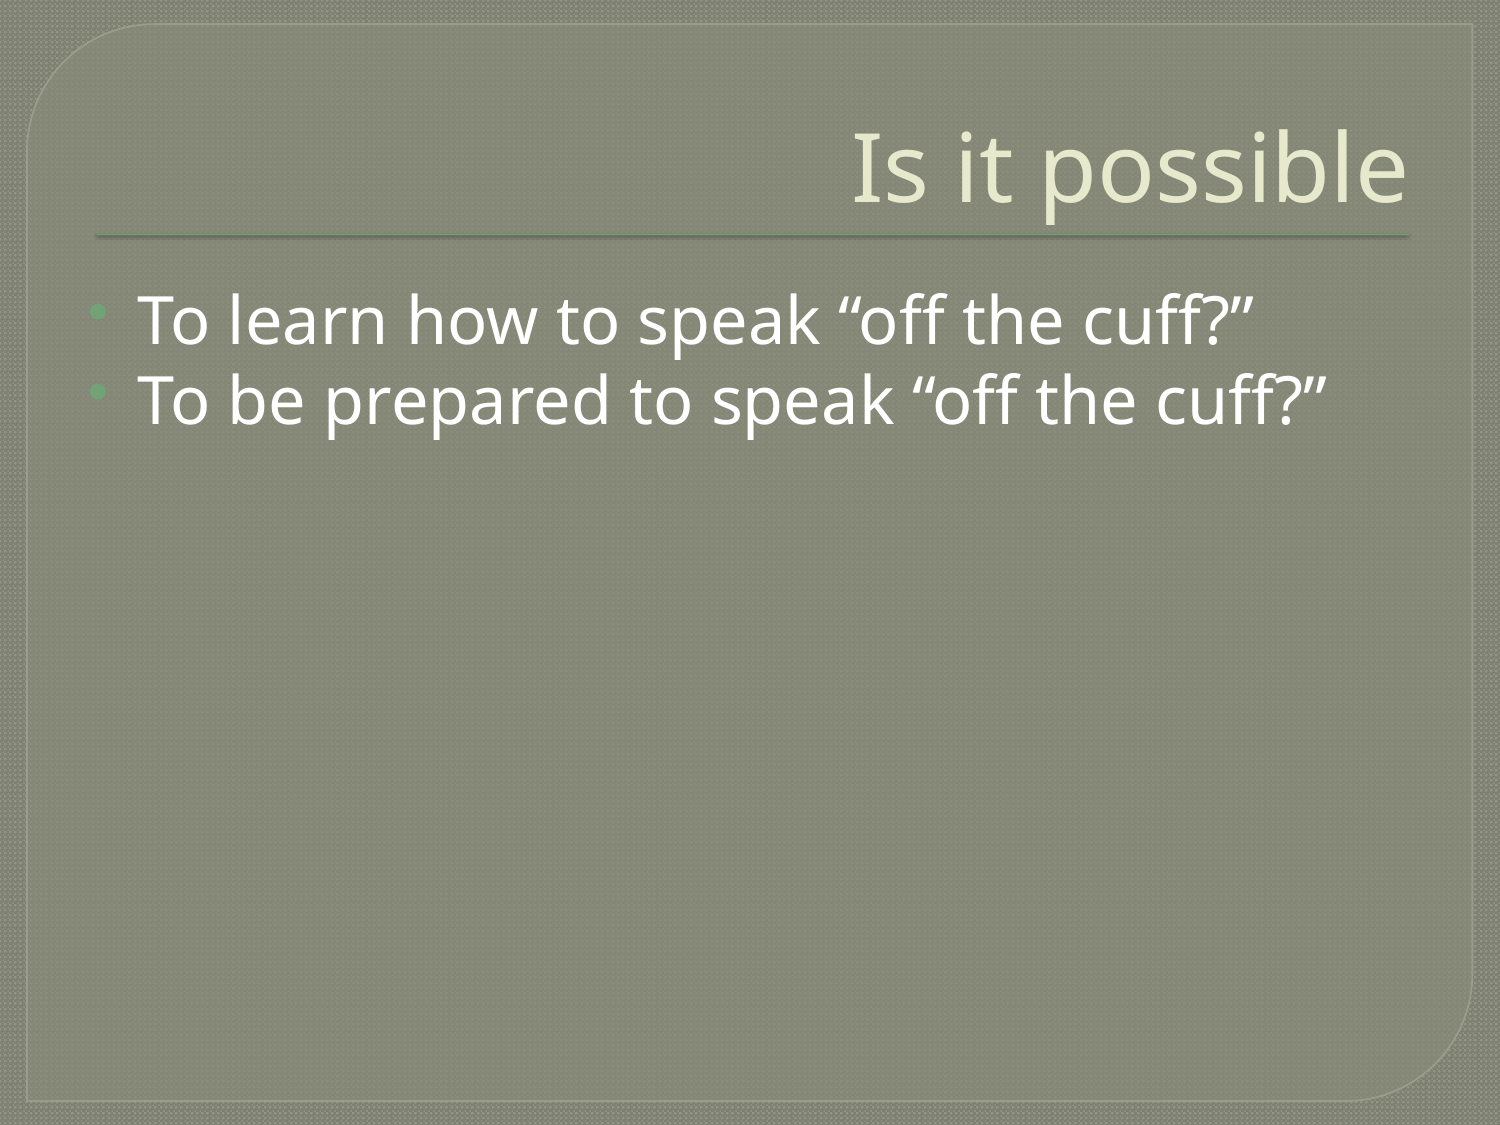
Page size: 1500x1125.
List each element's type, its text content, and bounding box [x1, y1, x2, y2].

title Is it possible [75, 41, 1425, 230]
list To learn how to speak “off the cuff?” To be prepared to speak “off the cuff?” [74, 269, 1426, 1013]
